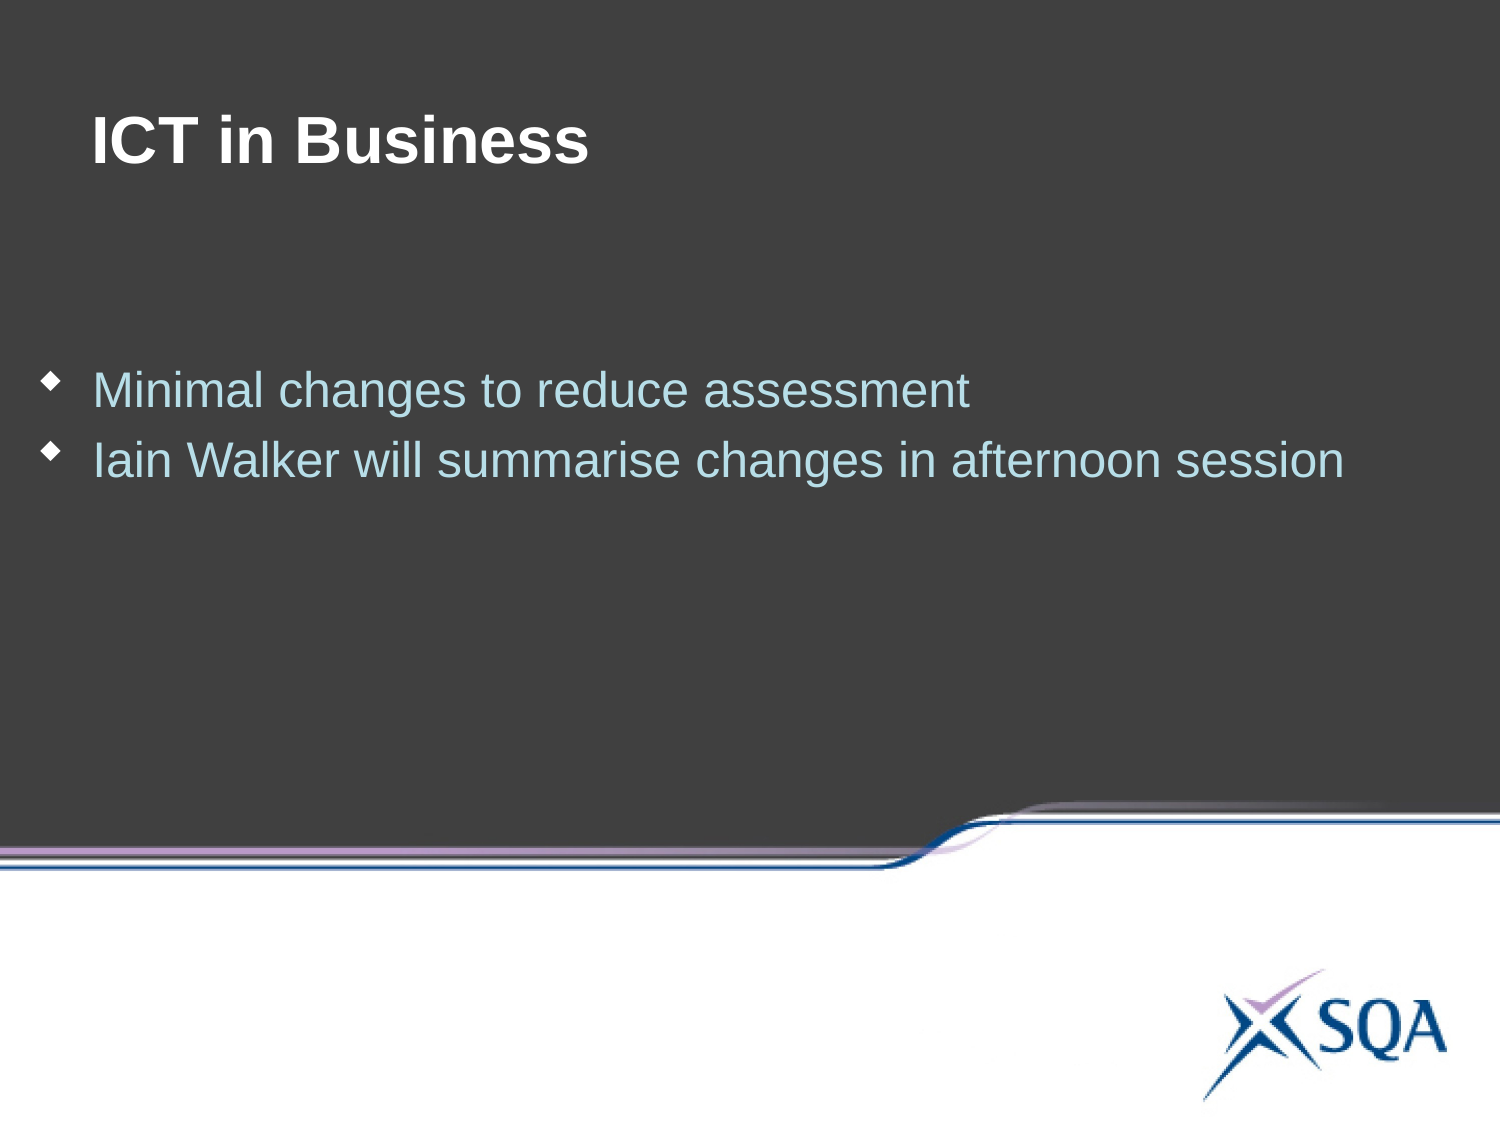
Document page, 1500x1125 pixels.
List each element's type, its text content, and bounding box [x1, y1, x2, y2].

text_box ICT in Business [76, 89, 1427, 197]
picture [0, 0, 1500, 1125]
text_box Minimal changes to reduce assessment Iain Walker will summarise changes in afternoon session [21, 349, 1482, 1106]
